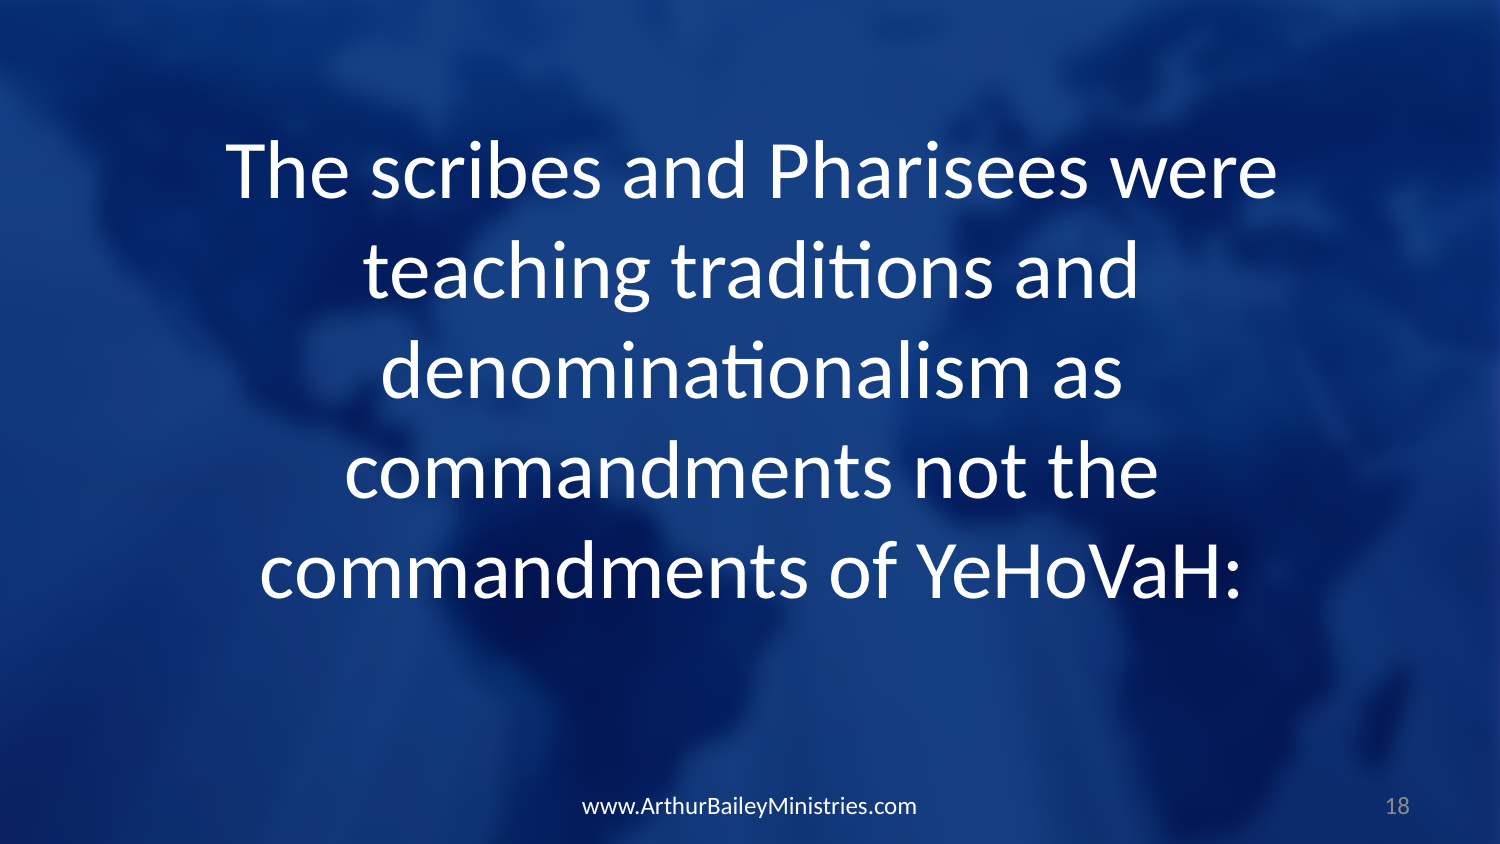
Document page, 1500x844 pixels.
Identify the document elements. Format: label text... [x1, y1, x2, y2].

slide_number 18 [1074, 782, 1425, 827]
footer www.ArthurBaileyMinistries.com [512, 782, 988, 827]
picture [0, 0, 1500, 844]
list The scribes and Pharisees were teaching traditions and denominationalism as commandments not the commandments of YeHoVaH: [151, 107, 1355, 741]
